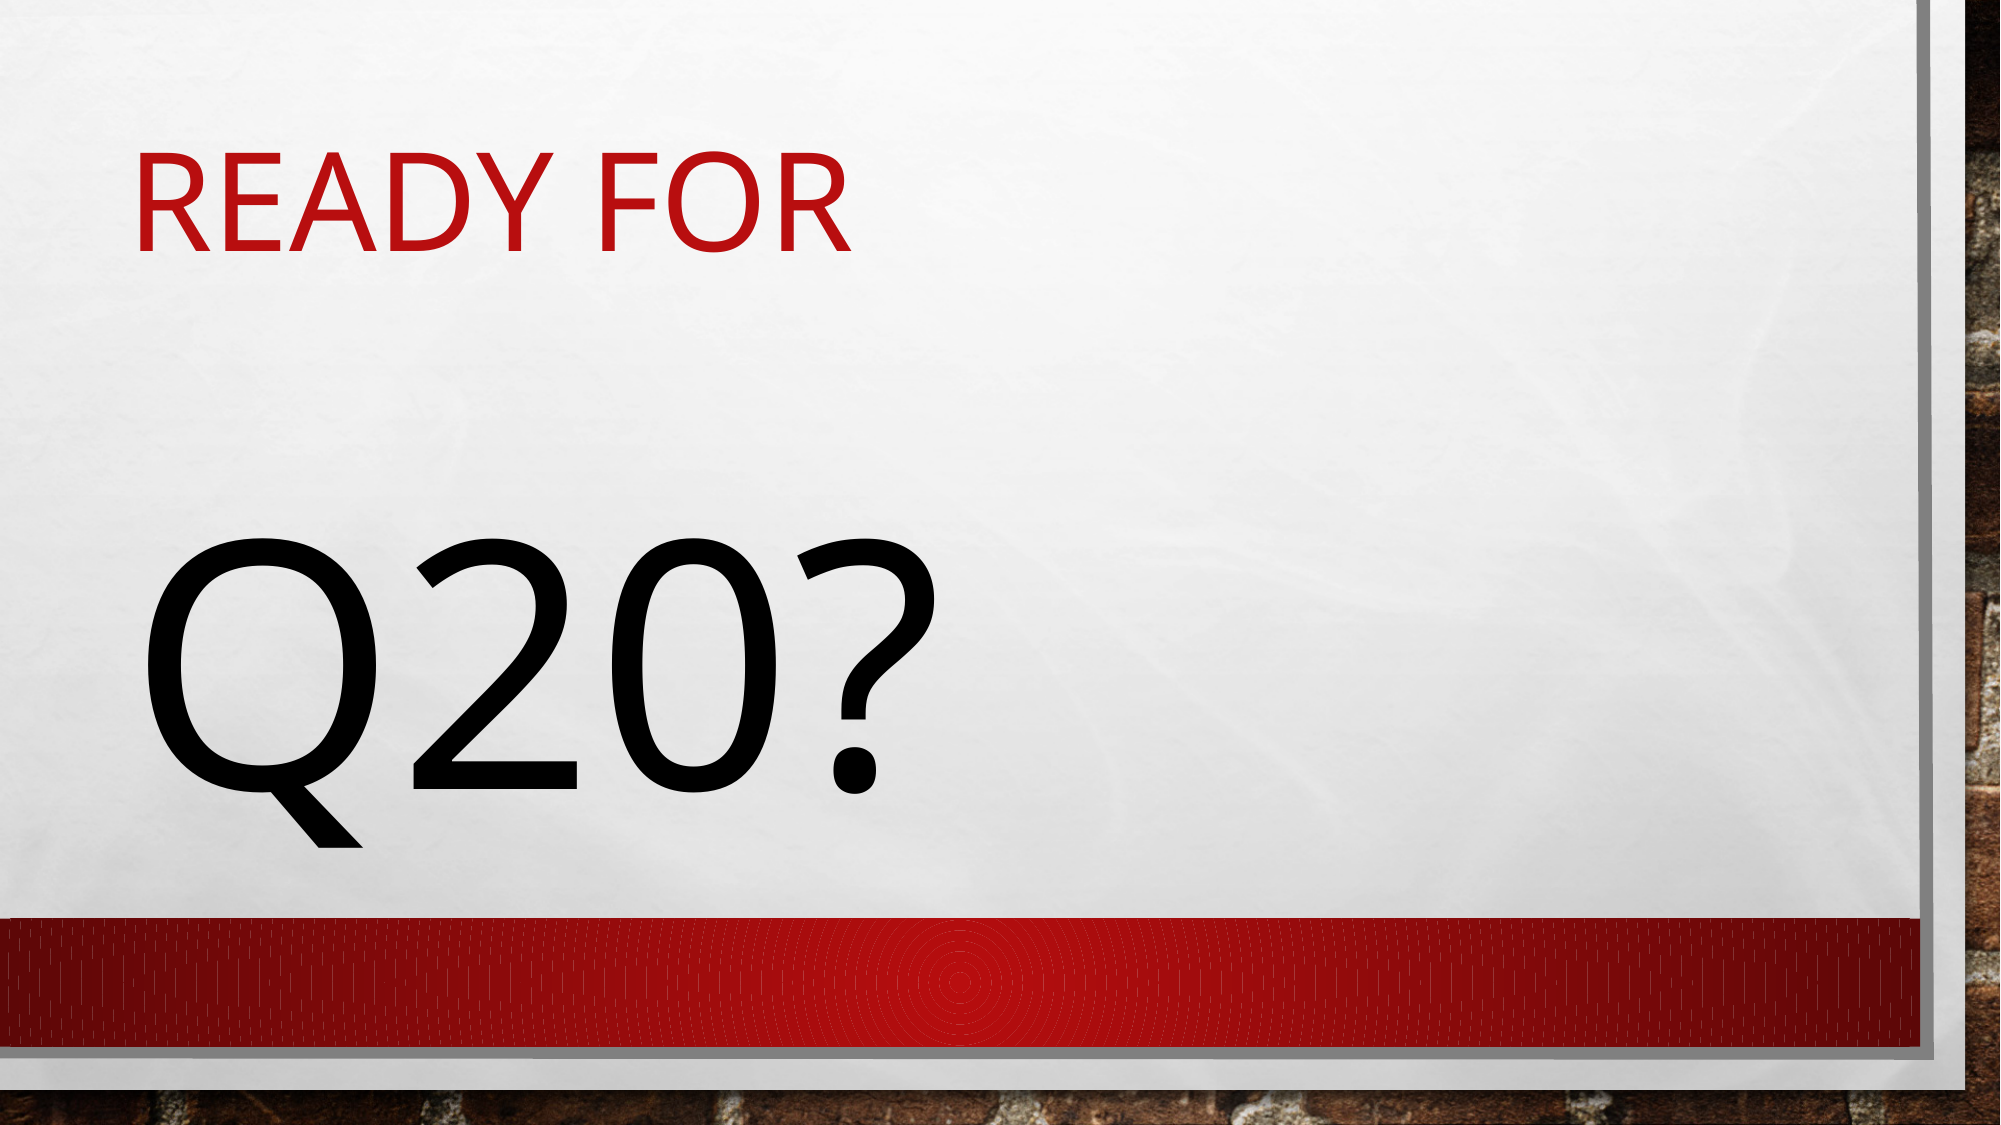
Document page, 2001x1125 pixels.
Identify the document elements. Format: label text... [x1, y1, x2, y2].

title Ready for [112, 112, 1818, 302]
list Q20? [112, 338, 1818, 882]
picture [0, 0, 2000, 1125]
